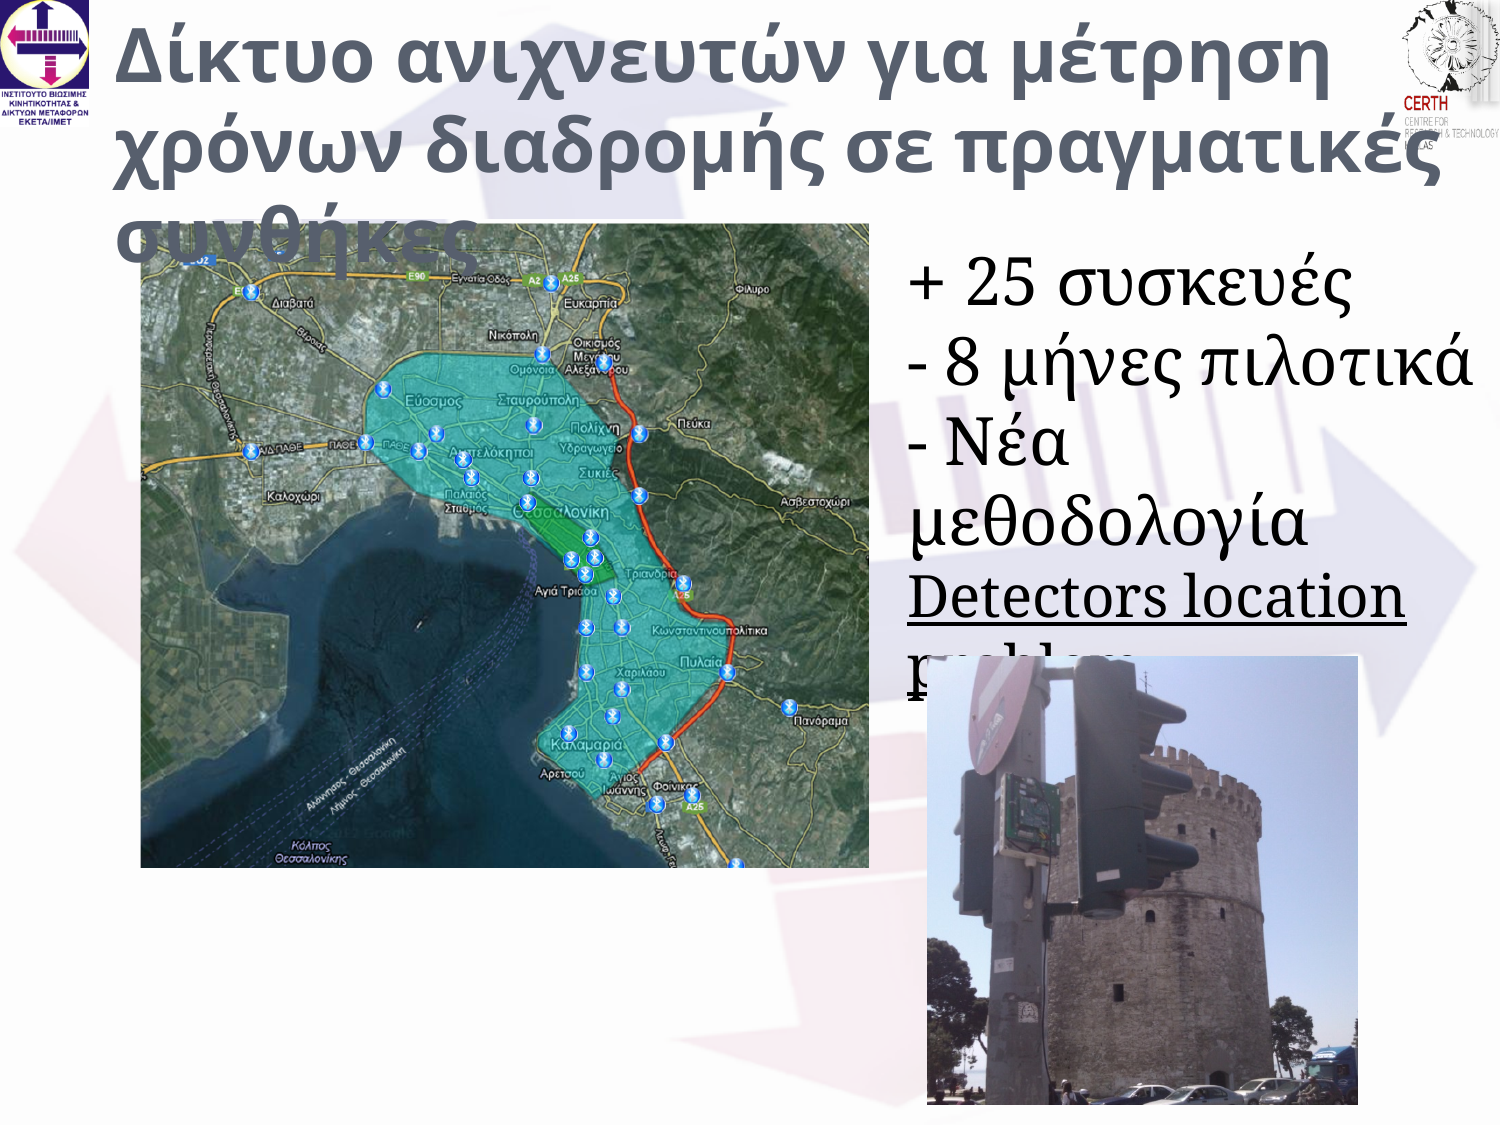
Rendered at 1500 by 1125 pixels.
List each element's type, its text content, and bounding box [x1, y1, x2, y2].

text_box Δίκτυο ανιχνευτών για μέτρηση χρόνων διαδρομής σε πραγματικές συνθήκες [100, 0, 1500, 188]
text_box + 25 συσκευές - 8 μήνες πιλοτικά - Νέα μεθοδολογία Detectors location problem [892, 231, 1500, 715]
picture [0, 0, 1500, 1125]
